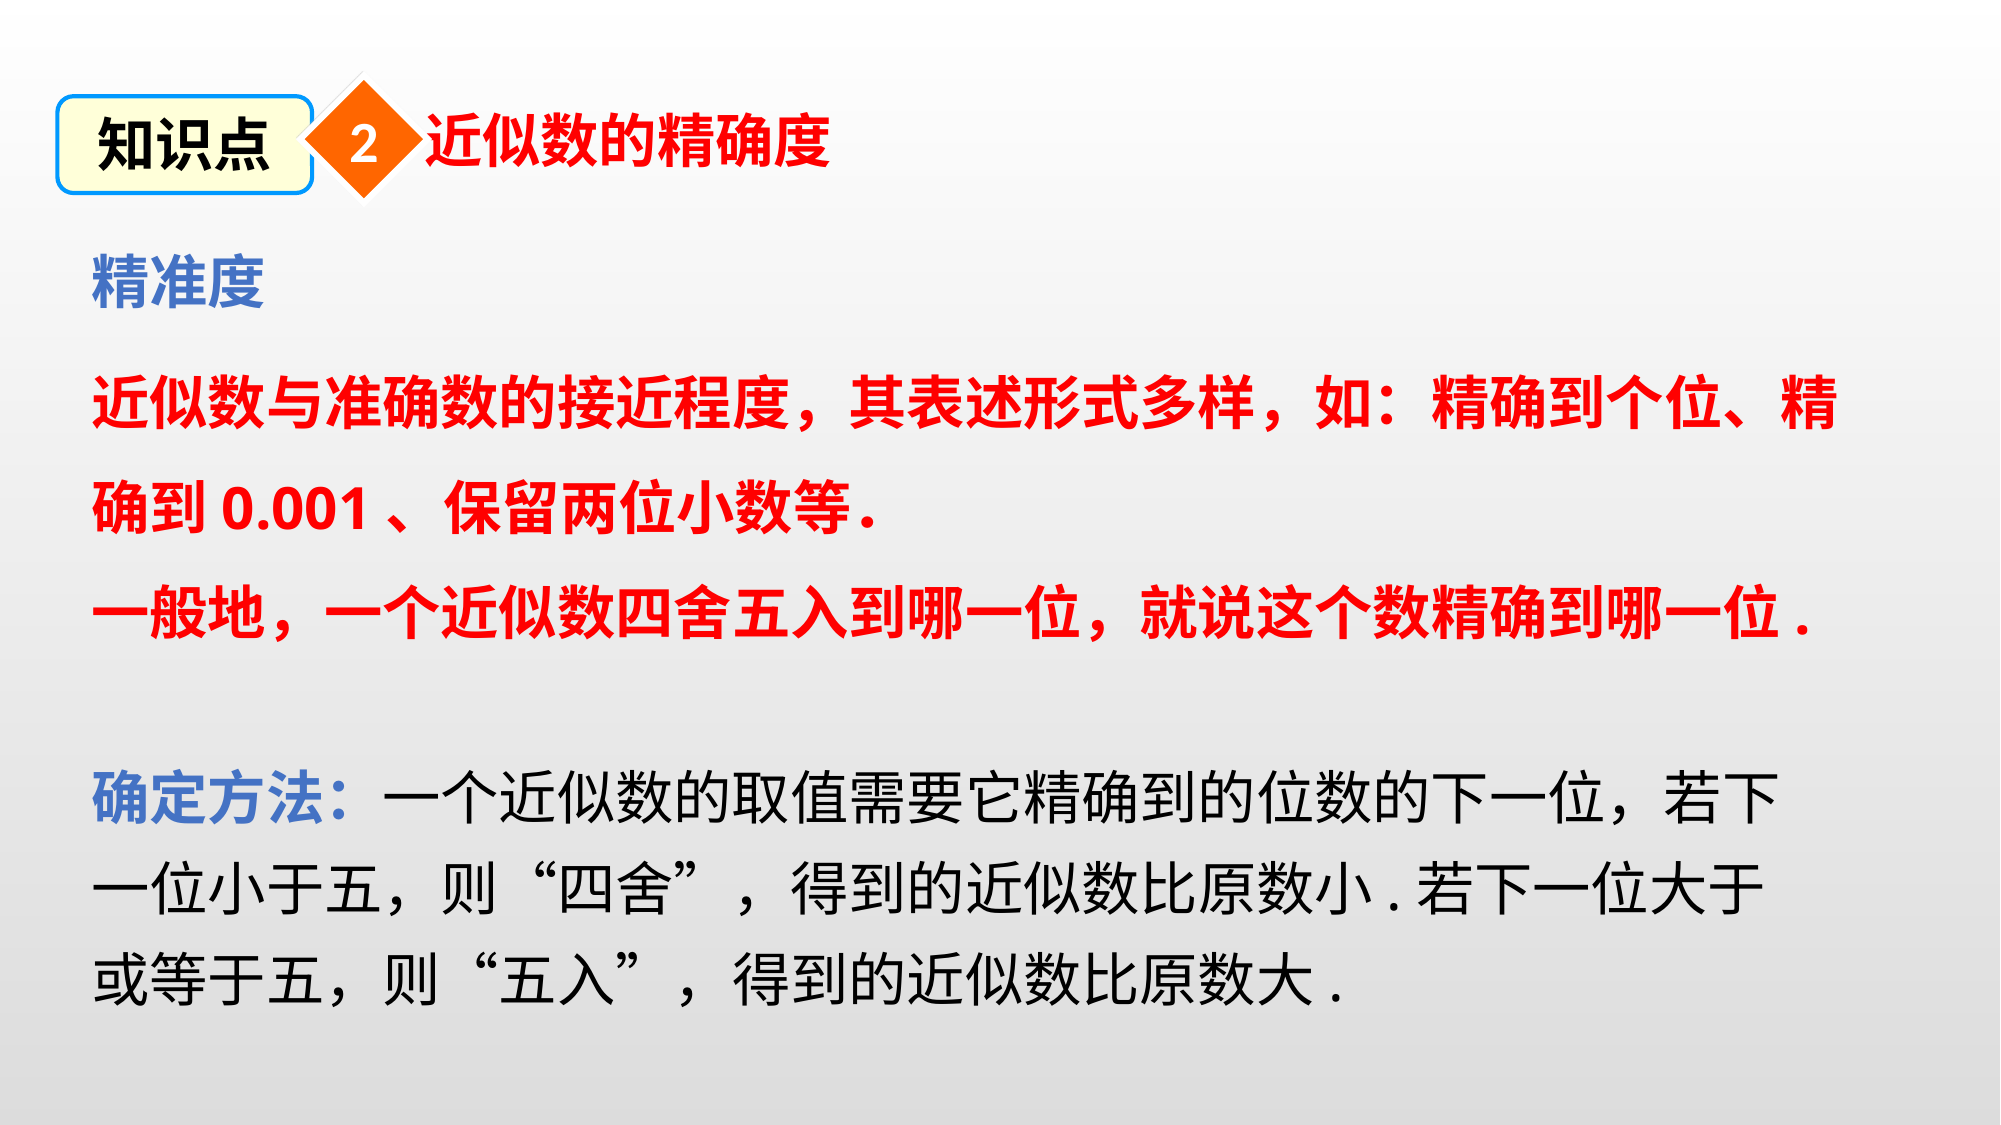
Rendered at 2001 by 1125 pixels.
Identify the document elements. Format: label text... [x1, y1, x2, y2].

text_box 确定方法：一个近似数的取值需要它精确到的位数的下一位，若下一位小于五，则“四舍”，得到的近似数比原数小.若下一位大于或等于五，则“五入”，得到的近似数比原数大. [76, 733, 1828, 1021]
text_box 精准度 [76, 203, 282, 323]
text_box 近似数与准确数的接近程度，其表述形式多样，如：精确到个位、精确到0.001、保留两位小数等． 一般地，一个近似数四舍五入到哪一位，就说这个数精确到哪一位. [76, 323, 1873, 654]
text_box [57, 75, 871, 203]
